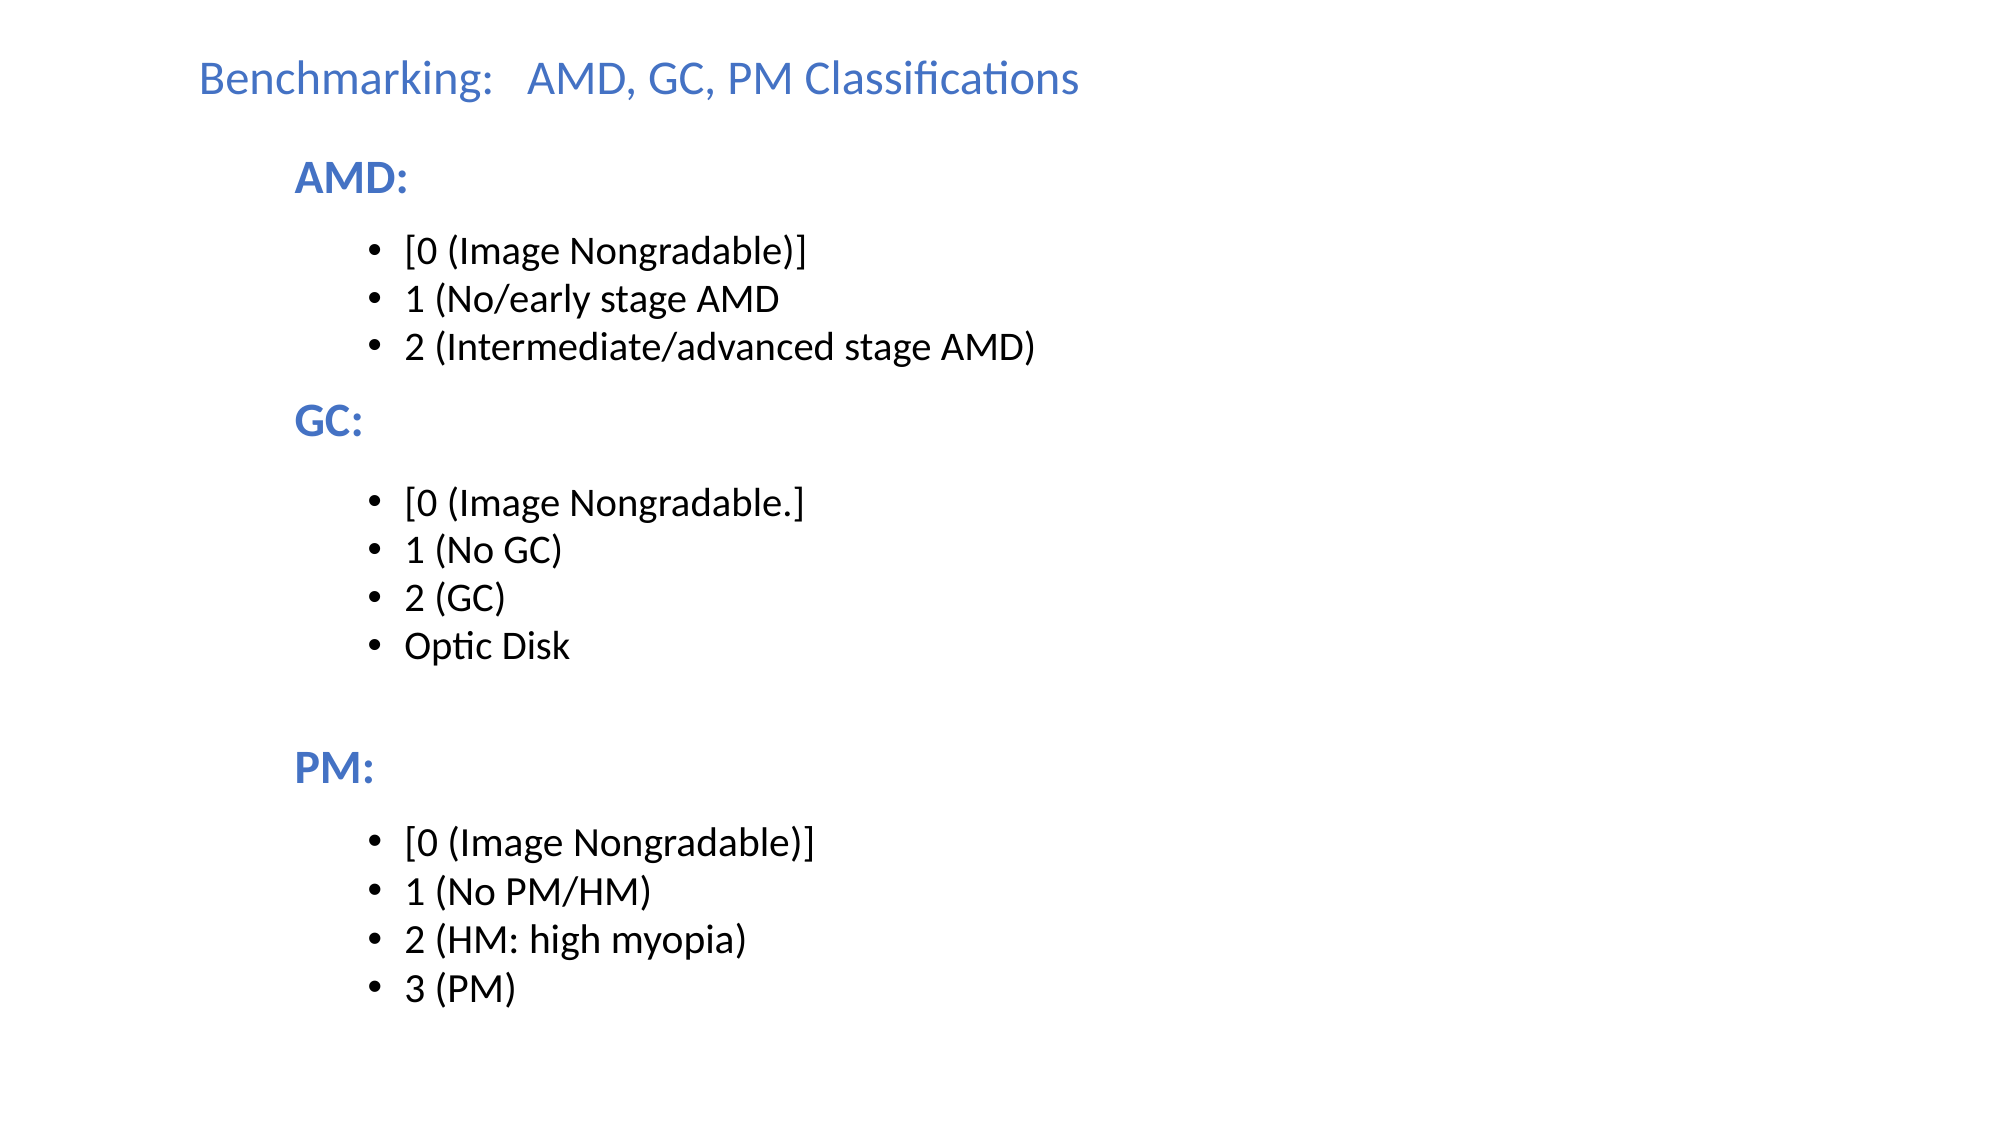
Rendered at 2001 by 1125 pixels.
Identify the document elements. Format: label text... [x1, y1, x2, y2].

title Benchmarking: AMD, GC, PM Classifications [183, 43, 1975, 172]
list AMD: [0 (Image Nongradable)] 1 (No/early stage AMD 2 (Intermediate/advanced stage AMD) GC: [0 (Image Nongradable.] 1 (No GC) 2 (GC) Optic Disk PM: [0 (Image Nongradable)] 1 (No PM/HM) 2 (HM: high myopia) 3 (PM) [133, 144, 1888, 1069]
